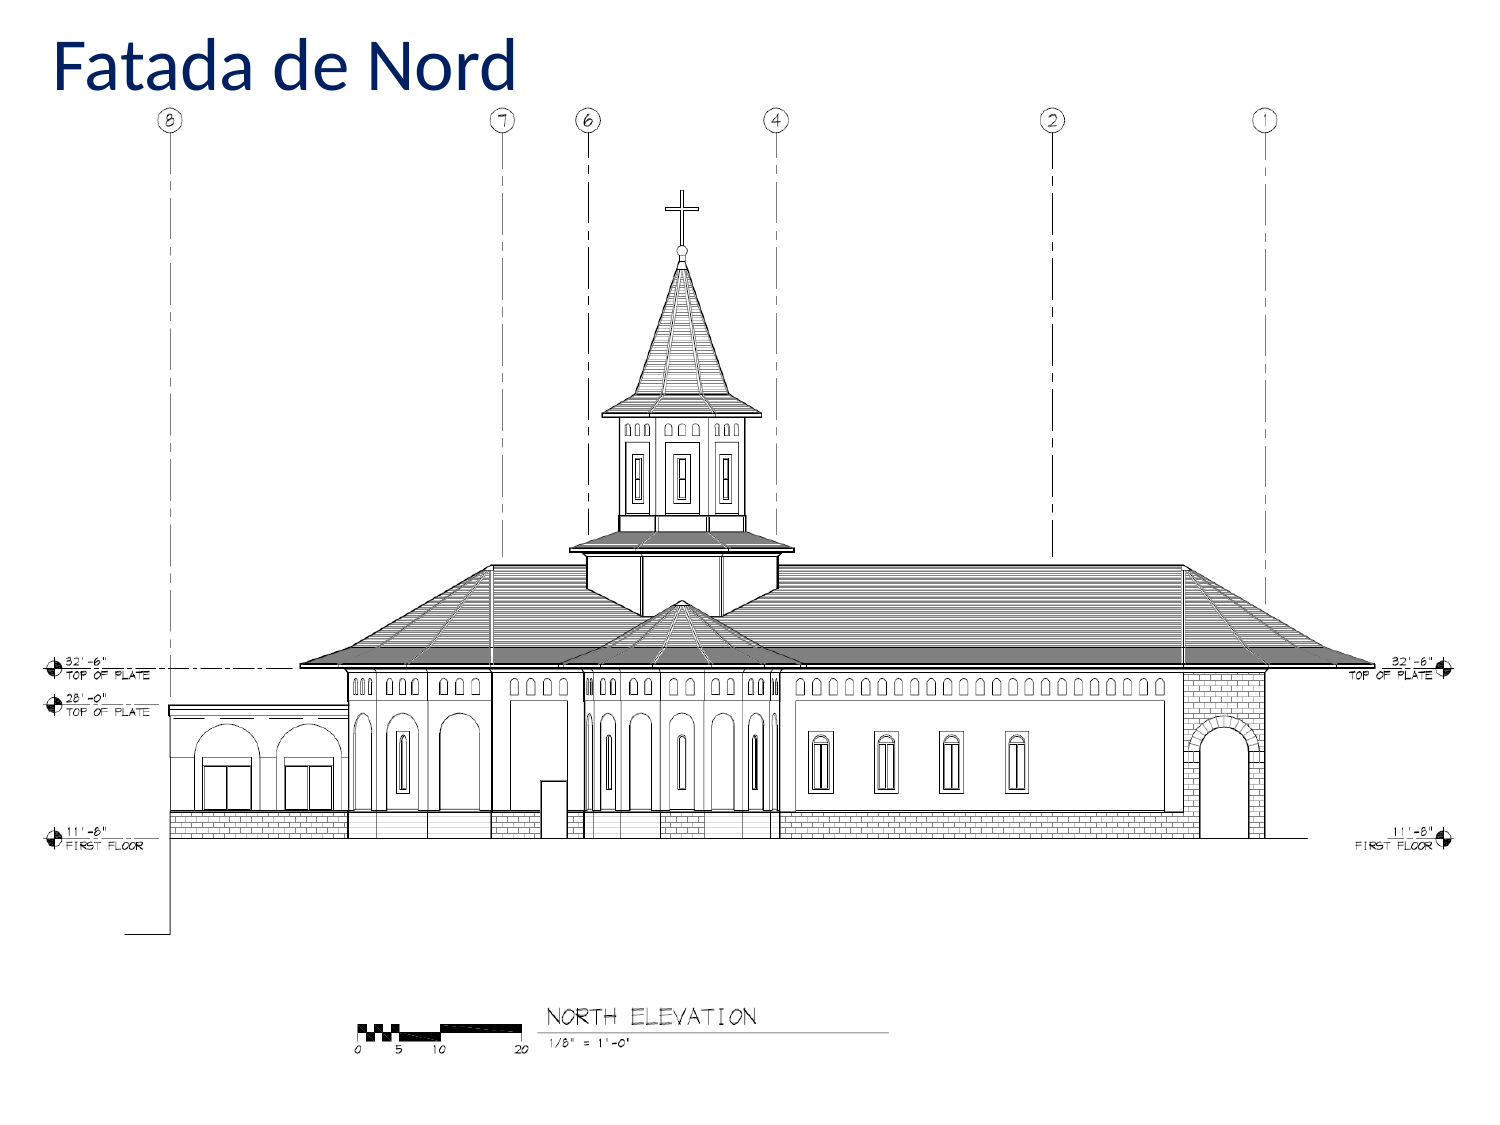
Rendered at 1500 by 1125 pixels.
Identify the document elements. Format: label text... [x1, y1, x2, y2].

text_box Fatada de Nord [37, 7, 1450, 85]
picture [29, 87, 1476, 1057]
